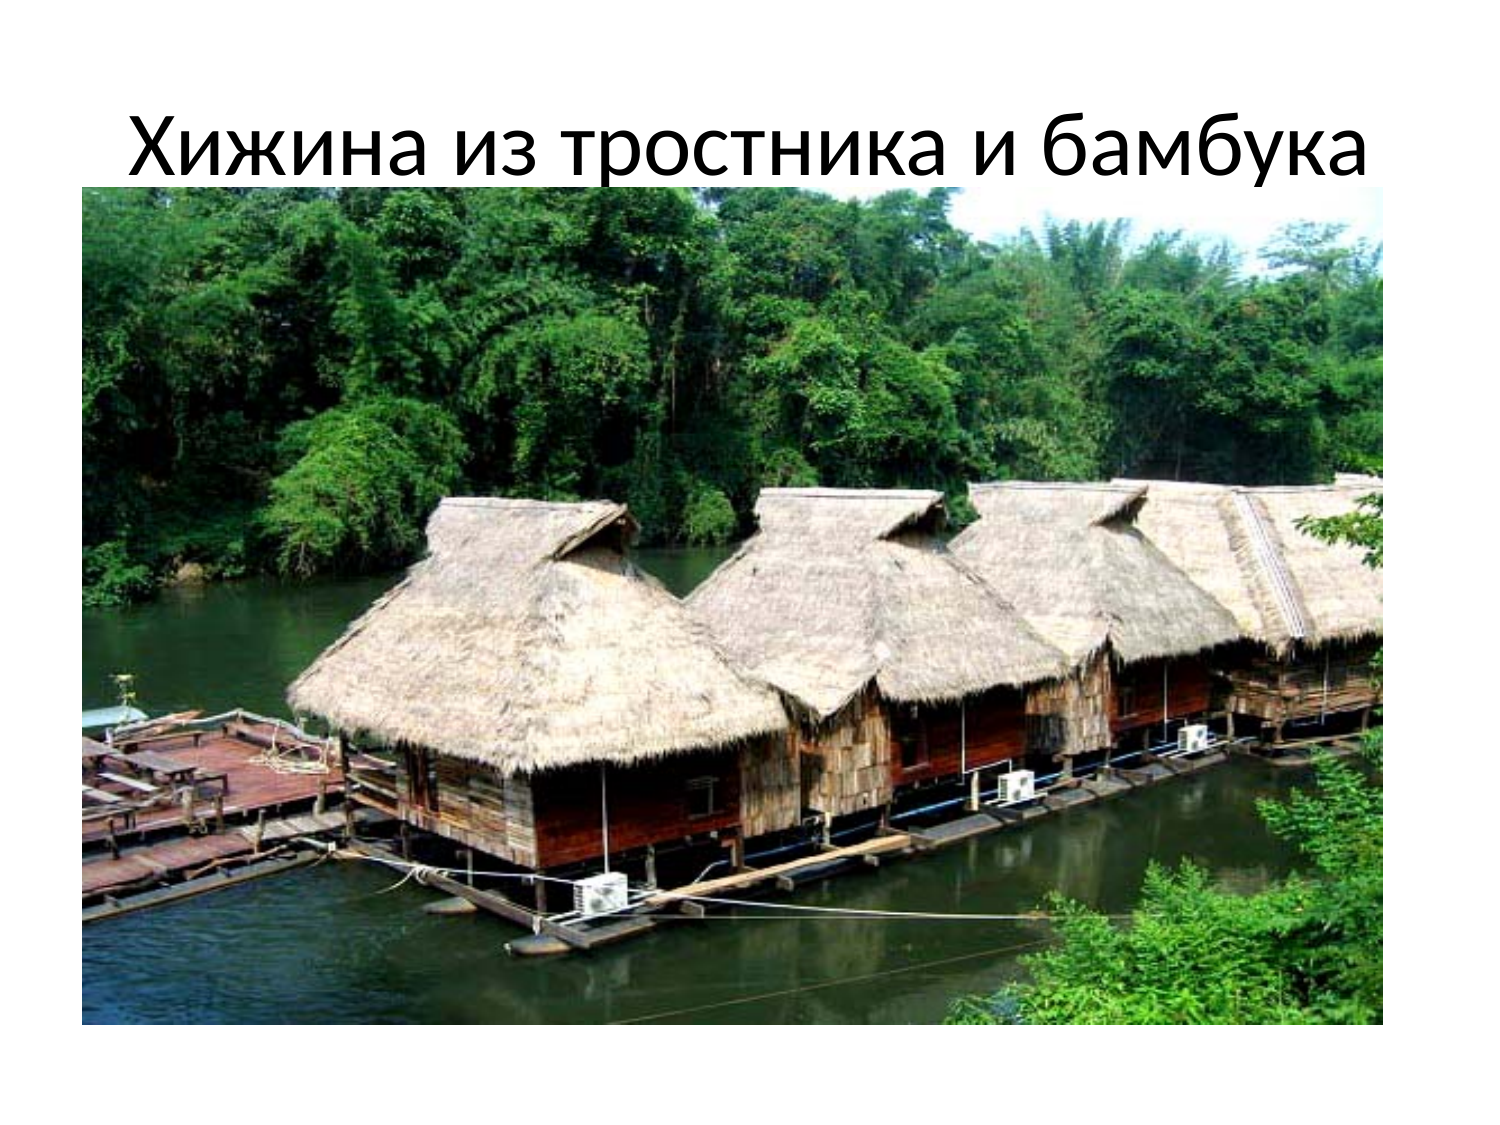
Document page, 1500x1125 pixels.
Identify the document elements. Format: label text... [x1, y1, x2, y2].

title Хижина из тростника и бамбука [75, 45, 1425, 233]
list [81, 187, 1384, 1026]
